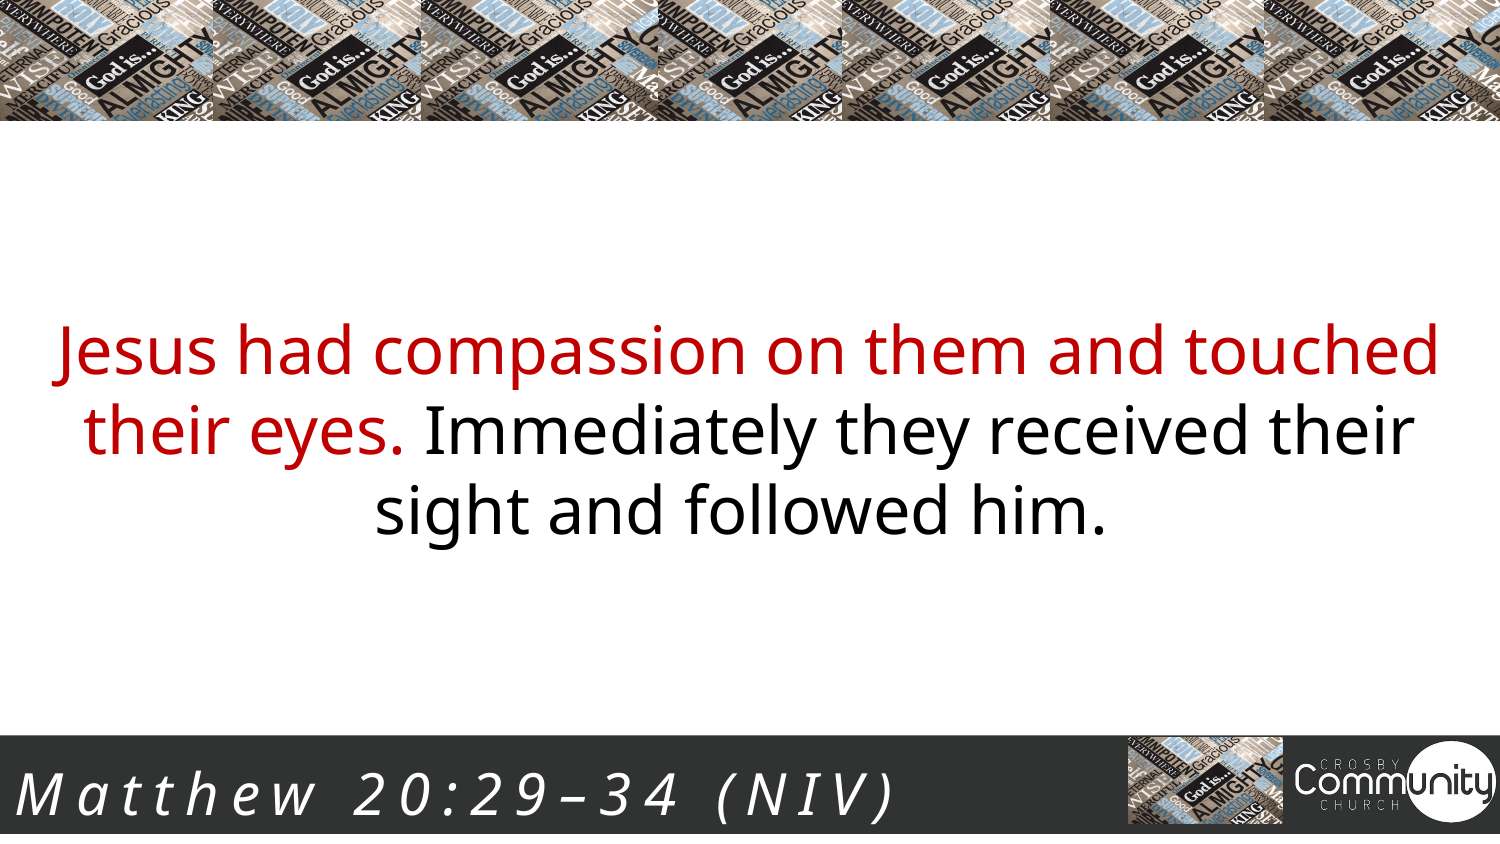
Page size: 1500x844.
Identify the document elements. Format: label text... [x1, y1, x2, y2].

picture [0, 0, 1500, 121]
text_box Jesus had compassion on them and touched their eyes. Immediately they received their sight and followed him. [15, 136, 1486, 720]
picture [1292, 734, 1500, 827]
picture [1127, 736, 1283, 825]
text_box Matthew 20:29–34 (NIV) [0, 735, 1500, 834]
